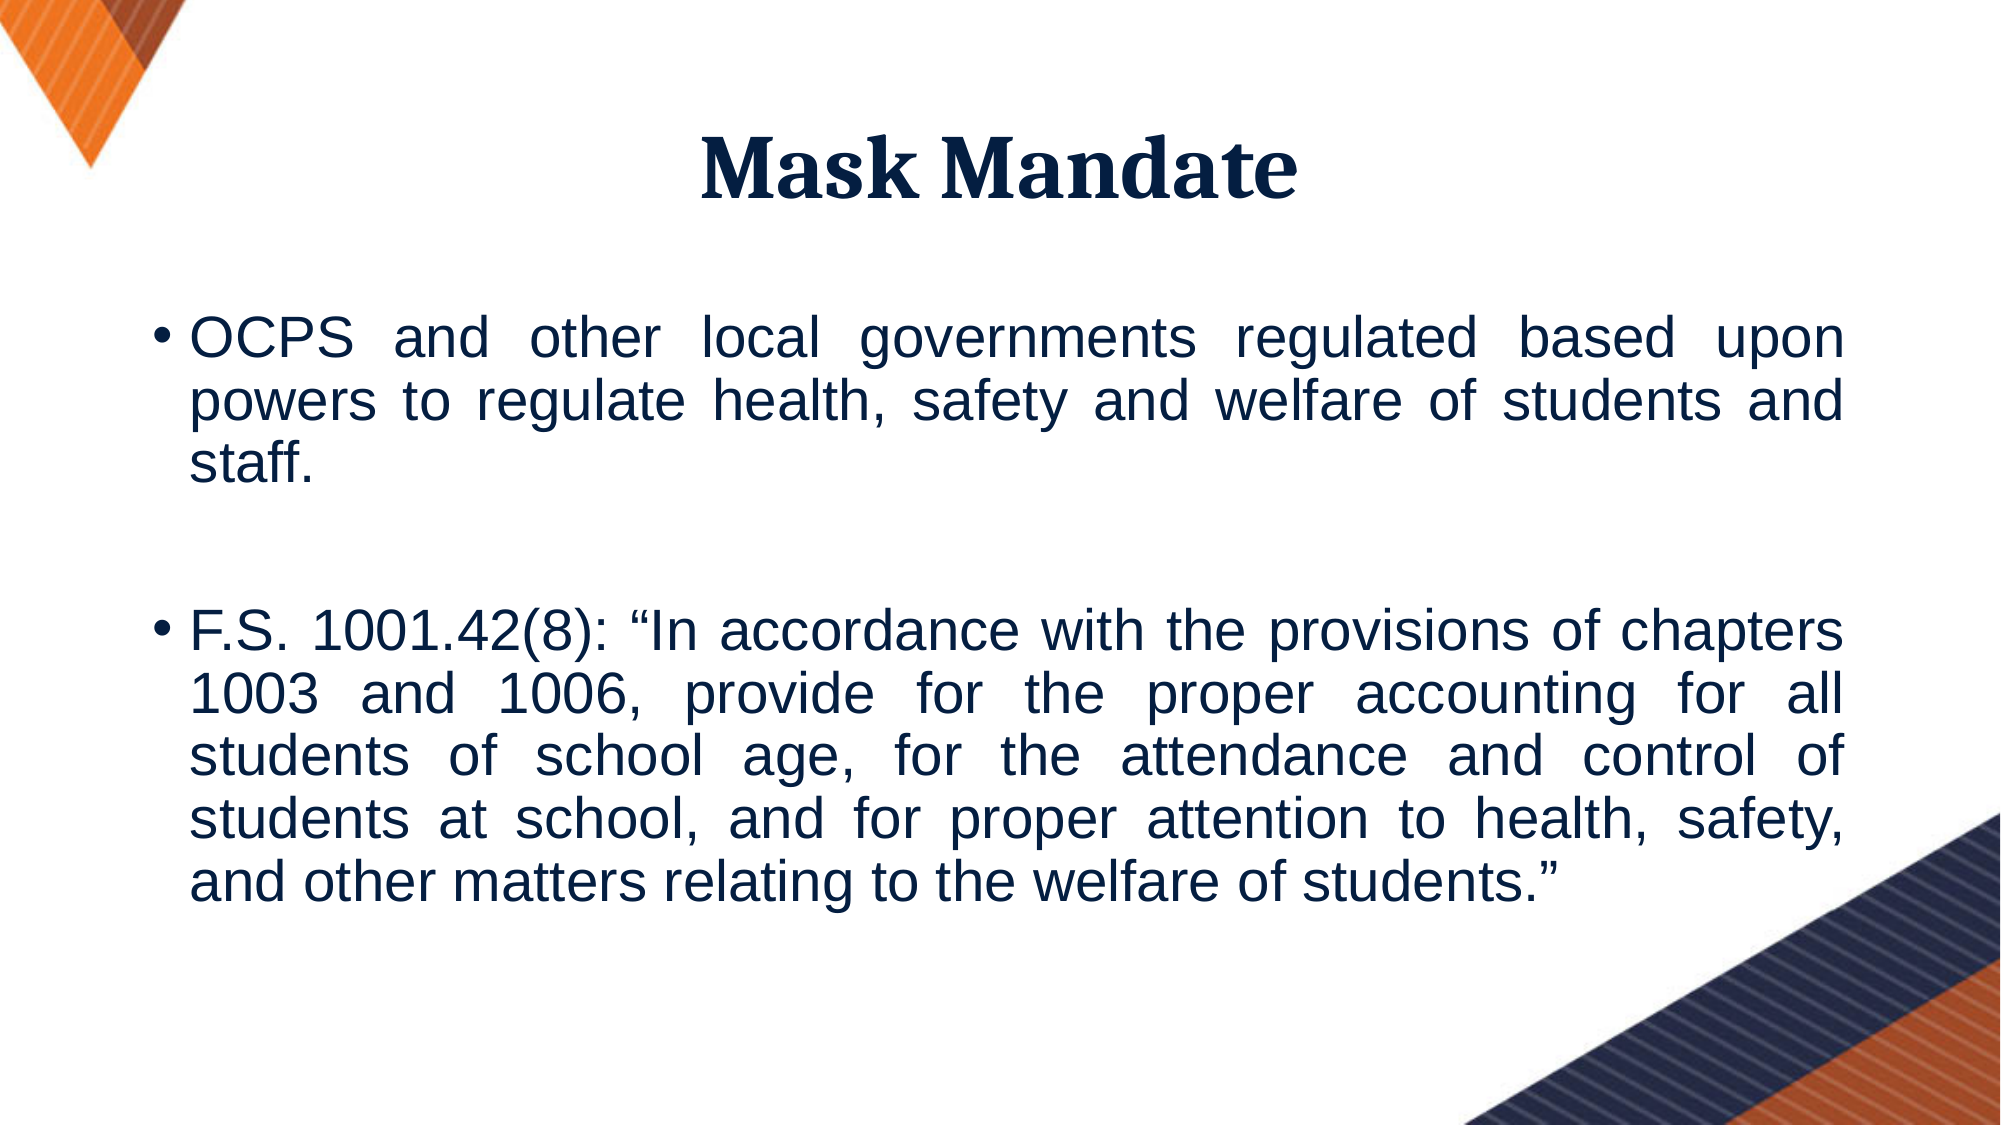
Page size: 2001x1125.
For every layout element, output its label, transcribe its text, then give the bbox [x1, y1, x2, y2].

list OCPS and other local governments regulated based upon powers to regulate health, safety and welfare of students and staff. F.S. 1001.42(8): “In accordance with the provisions of chapters 1003 and 1006, provide for the proper accounting for all students of school age, for the attendance and control of students at school, and for proper attention to health, safety, and other matters relating to the welfare of students.” [137, 299, 1863, 1014]
title Mask Mandate [137, 59, 1863, 278]
picture [0, 0, 2001, 1125]
